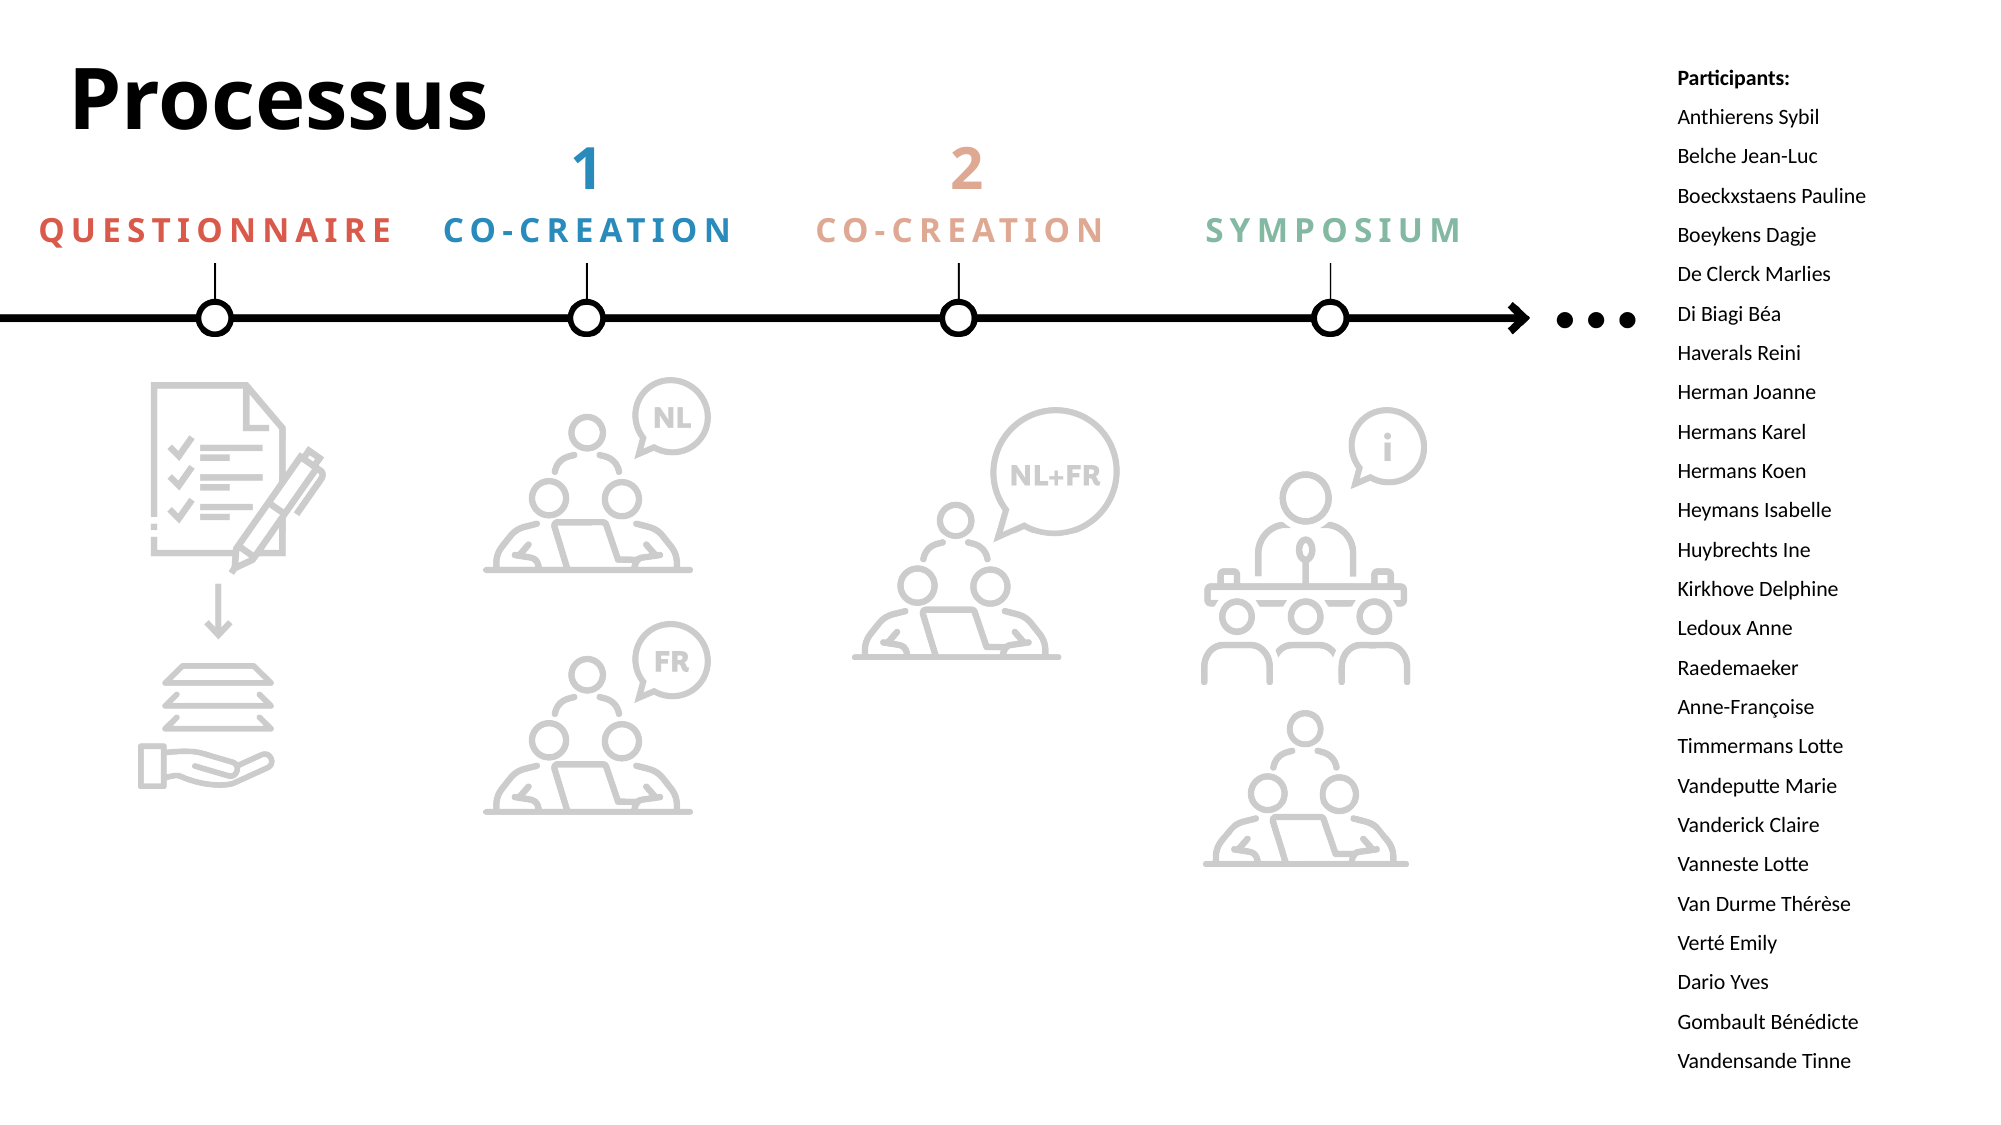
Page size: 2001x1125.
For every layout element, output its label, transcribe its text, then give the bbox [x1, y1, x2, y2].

text_box SYMPOSIUM [1153, 206, 1513, 263]
text_box Processus [53, 8, 527, 195]
text_box CO-CREATION [415, 213, 759, 263]
picture [138, 382, 326, 789]
text_box Participants: Anthierens Sybil Belche Jean-Luc Boeckxstaens Pauline Boeykens Dagje De Clerck Marlies Di Biagi Béa Haverals Reini Herman Joanne Hermans Karel Hermans Koen Heymans Isabelle Huybrechts Ine Kirkhove Delphine Ledoux Anne Raedemaeker Anne-Françoise Timmermans Lotte Vandeputte Marie Vanderick Claire Vanneste Lotte Van Durme Thérèse Verté Emily Dario Yves Gombault Bénédicte Vandensande Tinne [1662, 42, 1950, 1120]
text_box 2 [795, 132, 1139, 213]
list QUESTIONNAIRE [16, 206, 414, 263]
text_box 1 [415, 132, 759, 213]
picture [1201, 407, 1427, 685]
picture [1203, 710, 1409, 867]
text_box CO-CREATION [788, 206, 1131, 263]
picture [1550, 274, 1642, 365]
picture [852, 407, 1120, 660]
picture [483, 377, 711, 815]
picture [0, 263, 1530, 337]
